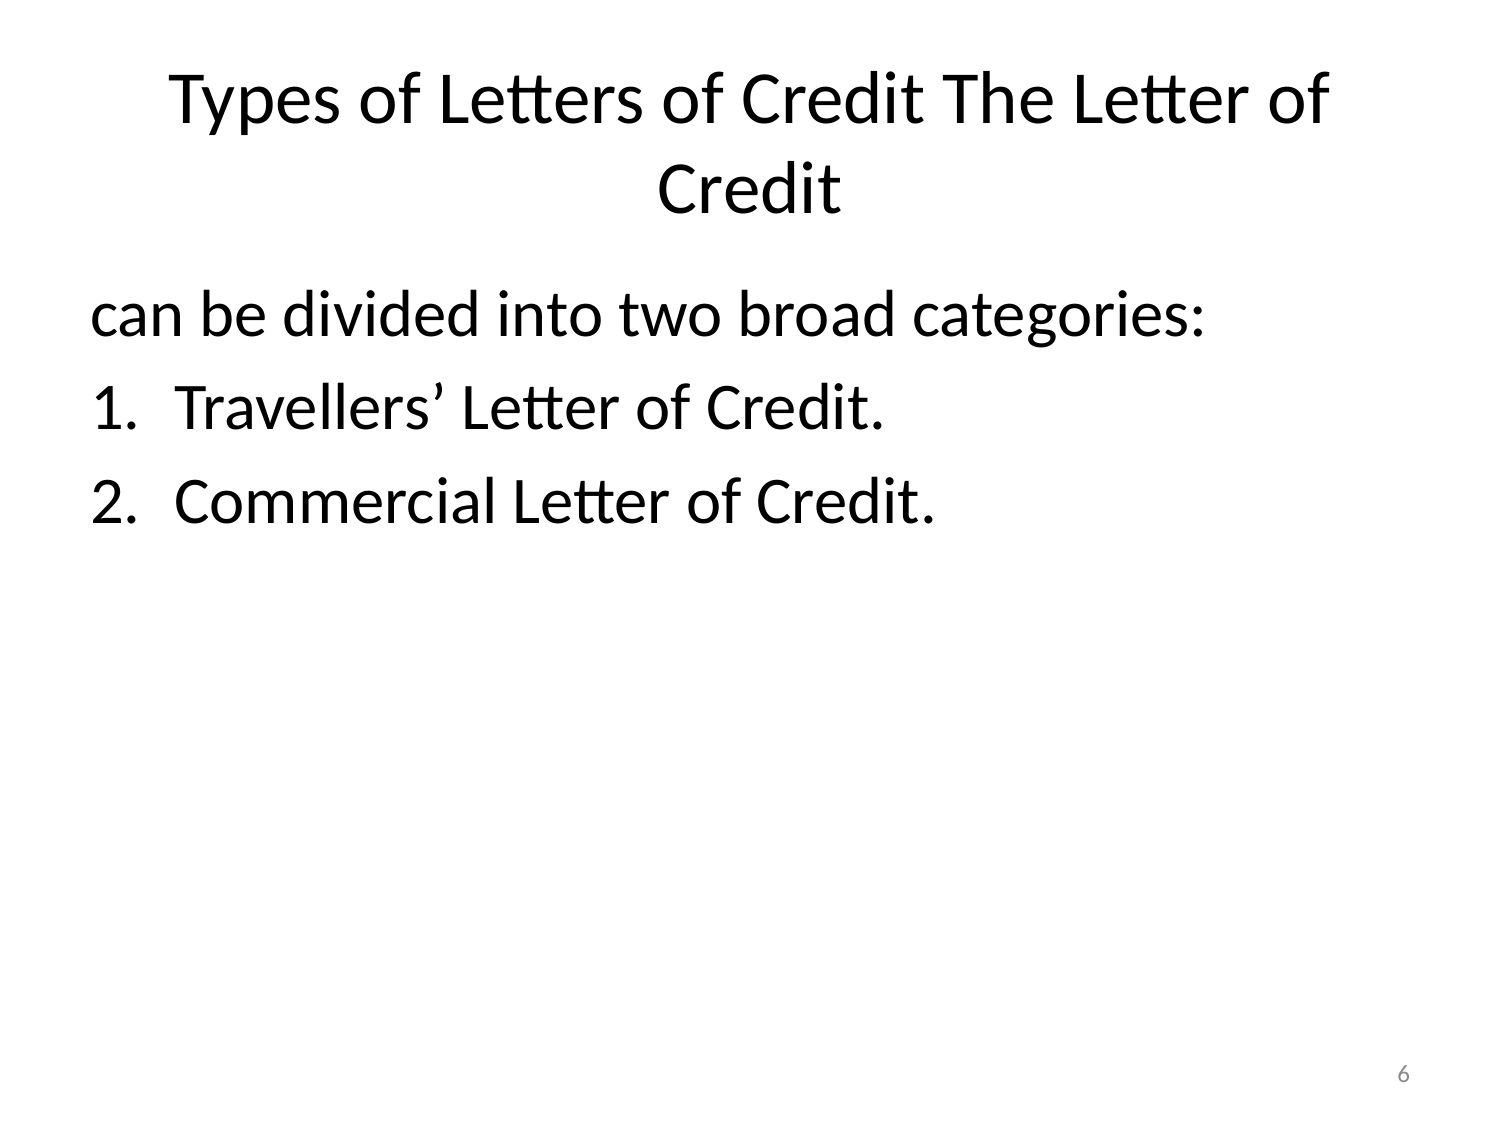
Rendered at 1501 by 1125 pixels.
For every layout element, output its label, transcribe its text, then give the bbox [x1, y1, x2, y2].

list can be divided into two broad categories: Travellers’ Letter of Credit. Commercial Letter of Credit. [75, 262, 1426, 1005]
title Types of Letters of Credit The Letter of Credit [75, 45, 1426, 233]
slide_number 6 [1075, 1042, 1426, 1103]
